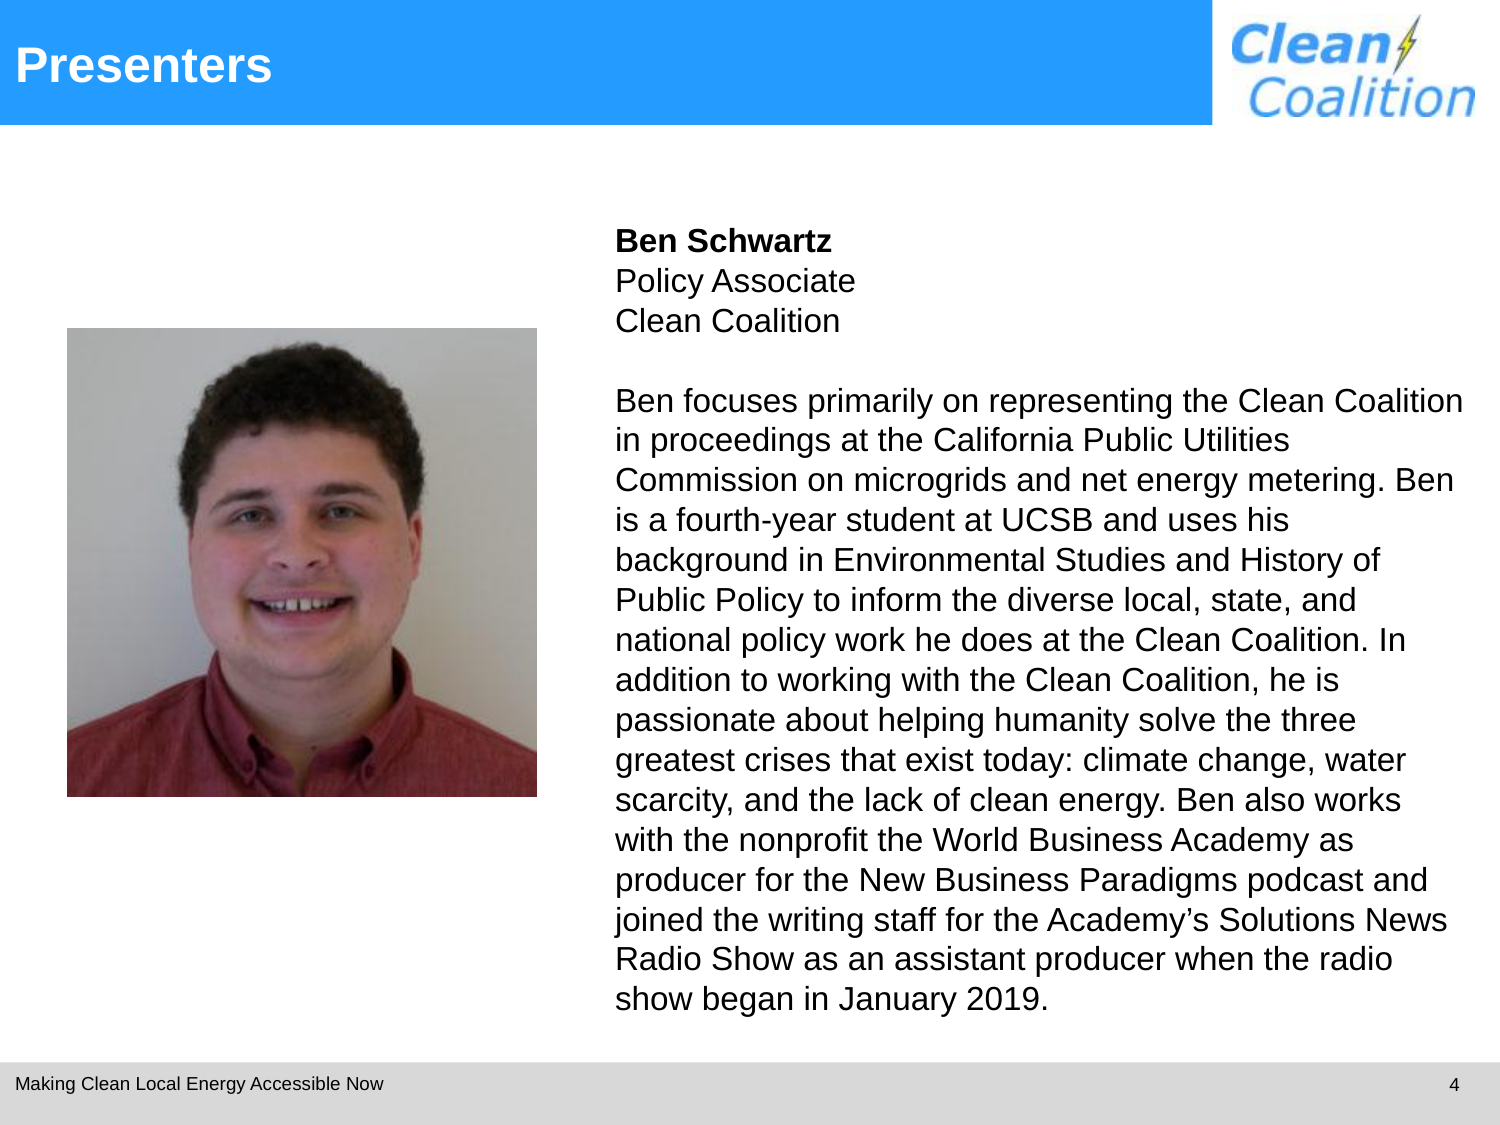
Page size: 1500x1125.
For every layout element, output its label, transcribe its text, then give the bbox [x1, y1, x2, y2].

text_box Ben Schwartz Policy Associate Clean Coalition Ben focuses primarily on representing the Clean Coalition in proceedings at the California Public Utilities Commission on microgrids and net energy metering. Ben is a fourth-year student at UCSB and uses his background in Environmental Studies and History of Public Policy to inform the diverse local, state, and national policy work he does at the Clean Coalition. In addition to working with the Clean Coalition, he is passionate about helping humanity solve the three greatest crises that exist today: climate change, water scarcity, and the lack of clean energy. Ben also works with the nonprofit the World Business Academy as producer for the New Business Paradigms podcast and joined the writing staff for the Academy’s Solutions News Radio Show as an assistant producer when the radio show began in January 2019. [599, 211, 1484, 1015]
picture [1232, 14, 1475, 117]
picture [67, 327, 537, 798]
title Presenters [0, 0, 1200, 125]
